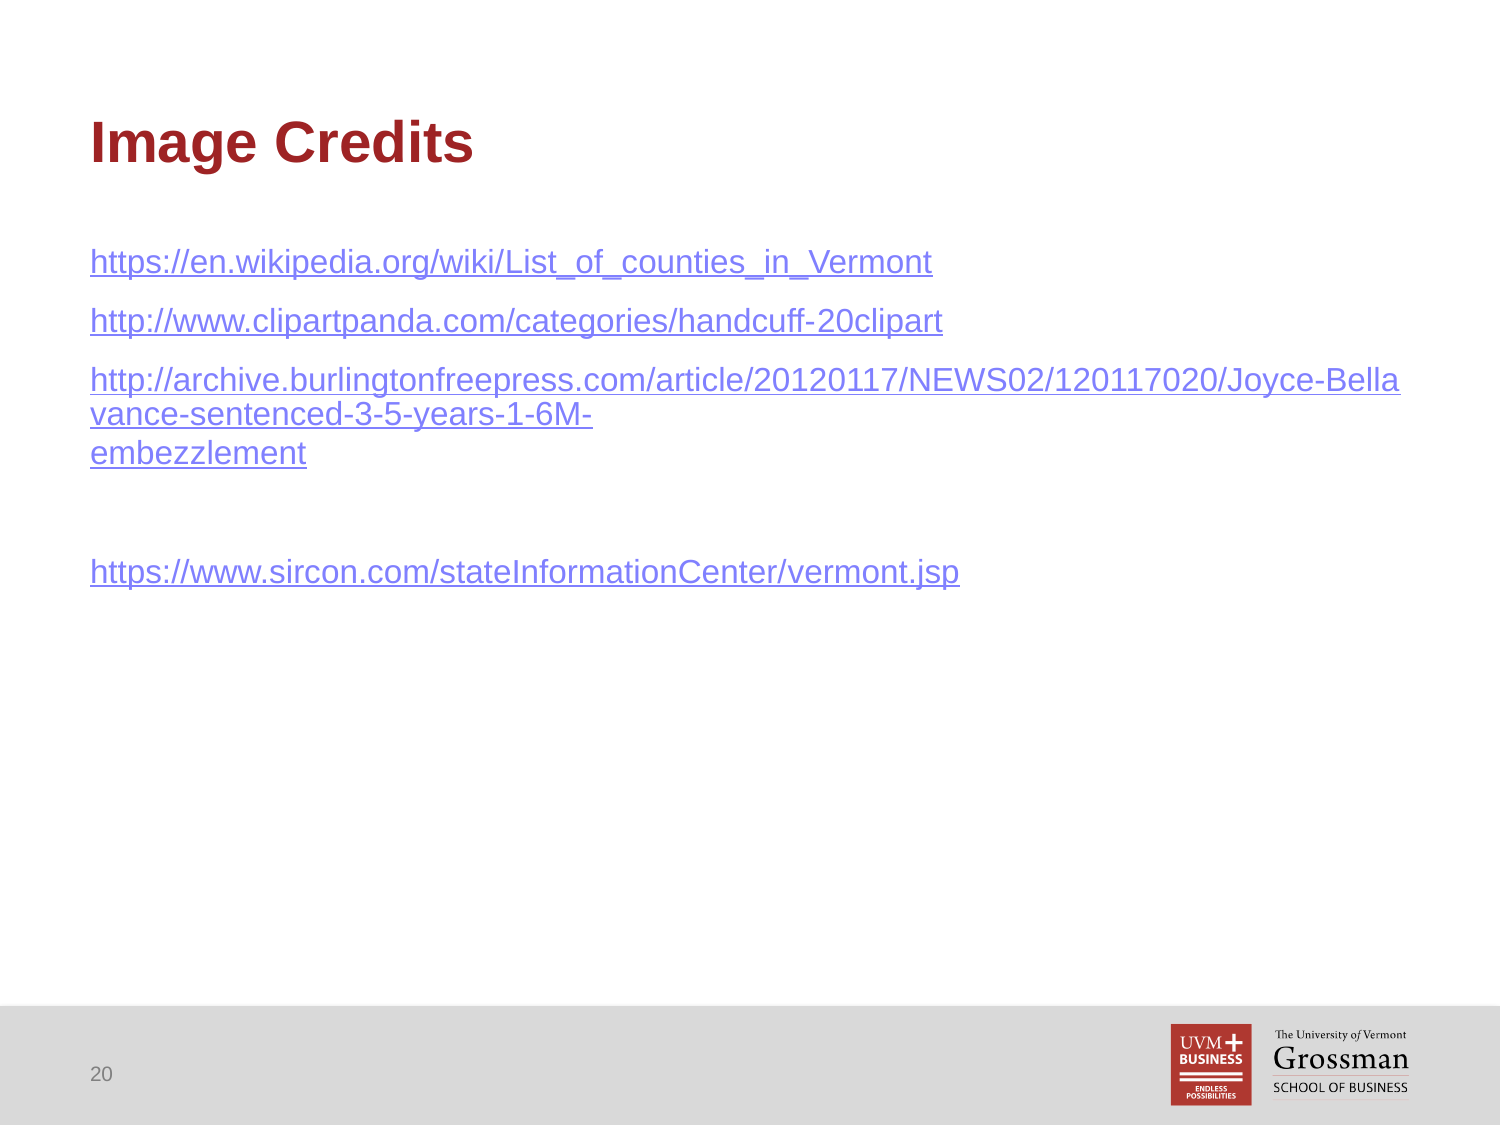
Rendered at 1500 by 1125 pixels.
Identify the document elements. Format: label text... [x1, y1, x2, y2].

list https://en.wikipedia.org/wiki/List_of_counties_in_Vermont http://www.clipartpanda.com/categories/handcuff-20clipart http://archive.burlingtonfreepress.com/article/20120117/NEWS02/120117020/Joyce-Bellavance-sentenced-3-5-years-1-6M-embezzlement https://www.sircon.com/stateInformationCenter/vermont.jsp [75, 233, 1425, 975]
picture [1165, 1018, 1425, 1112]
title Image Credits [75, 45, 1425, 233]
slide_number 20 [75, 1042, 425, 1103]
